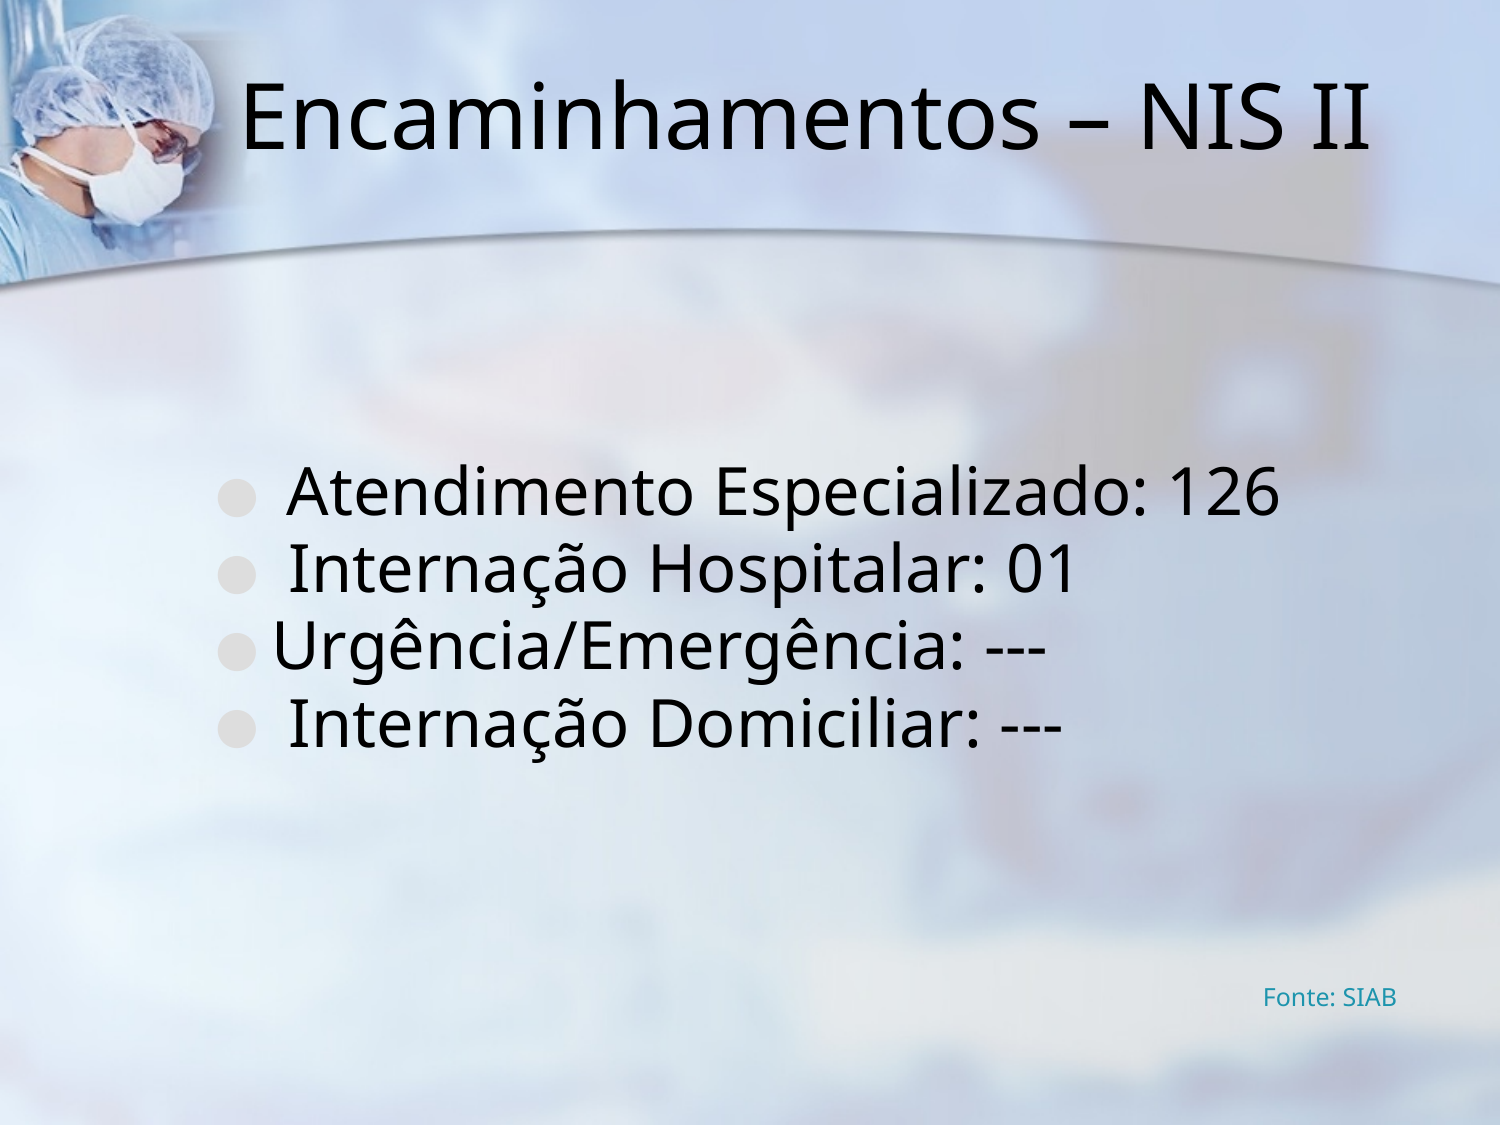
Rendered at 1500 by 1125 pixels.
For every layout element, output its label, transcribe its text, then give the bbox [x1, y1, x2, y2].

list Atendimento Especializado: 126 Internação Hospitalar: 01 Urgência/Emergência: --- Internação Domiciliar: --- Fonte: SIAB [200, 373, 1413, 1050]
picture [0, 0, 1500, 1125]
title Encaminhamentos – NIS II [200, 24, 1413, 200]
